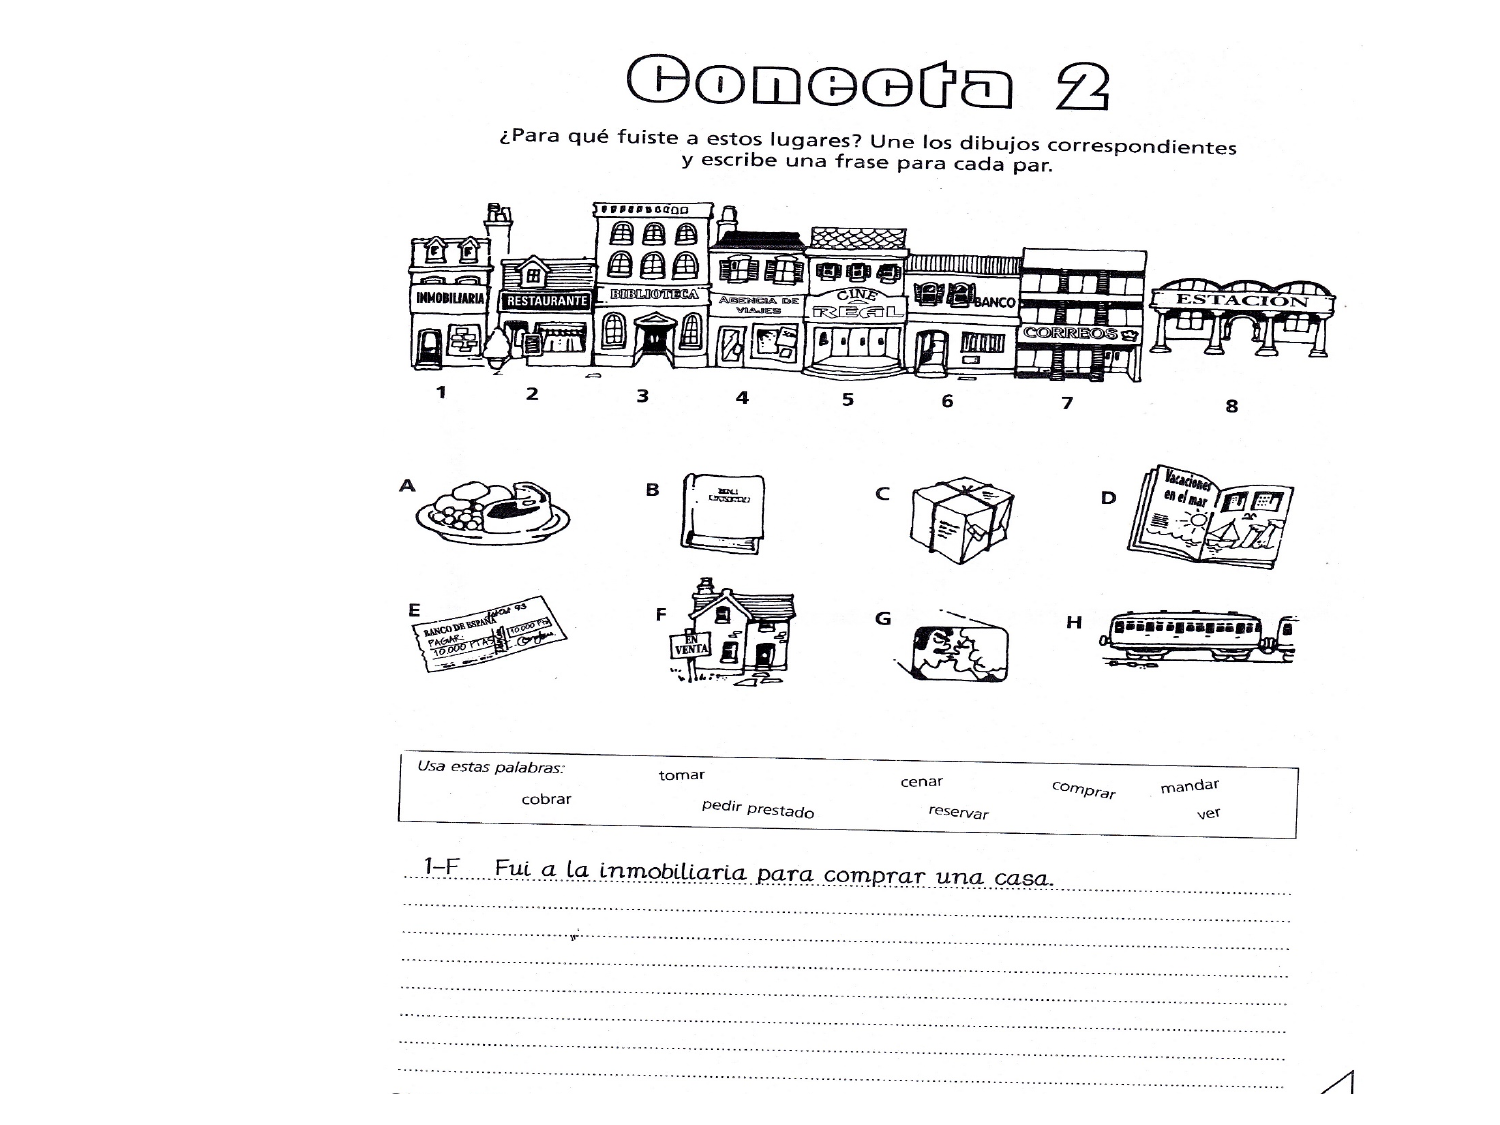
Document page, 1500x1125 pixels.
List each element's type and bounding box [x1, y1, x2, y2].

picture [383, 40, 1365, 1095]
